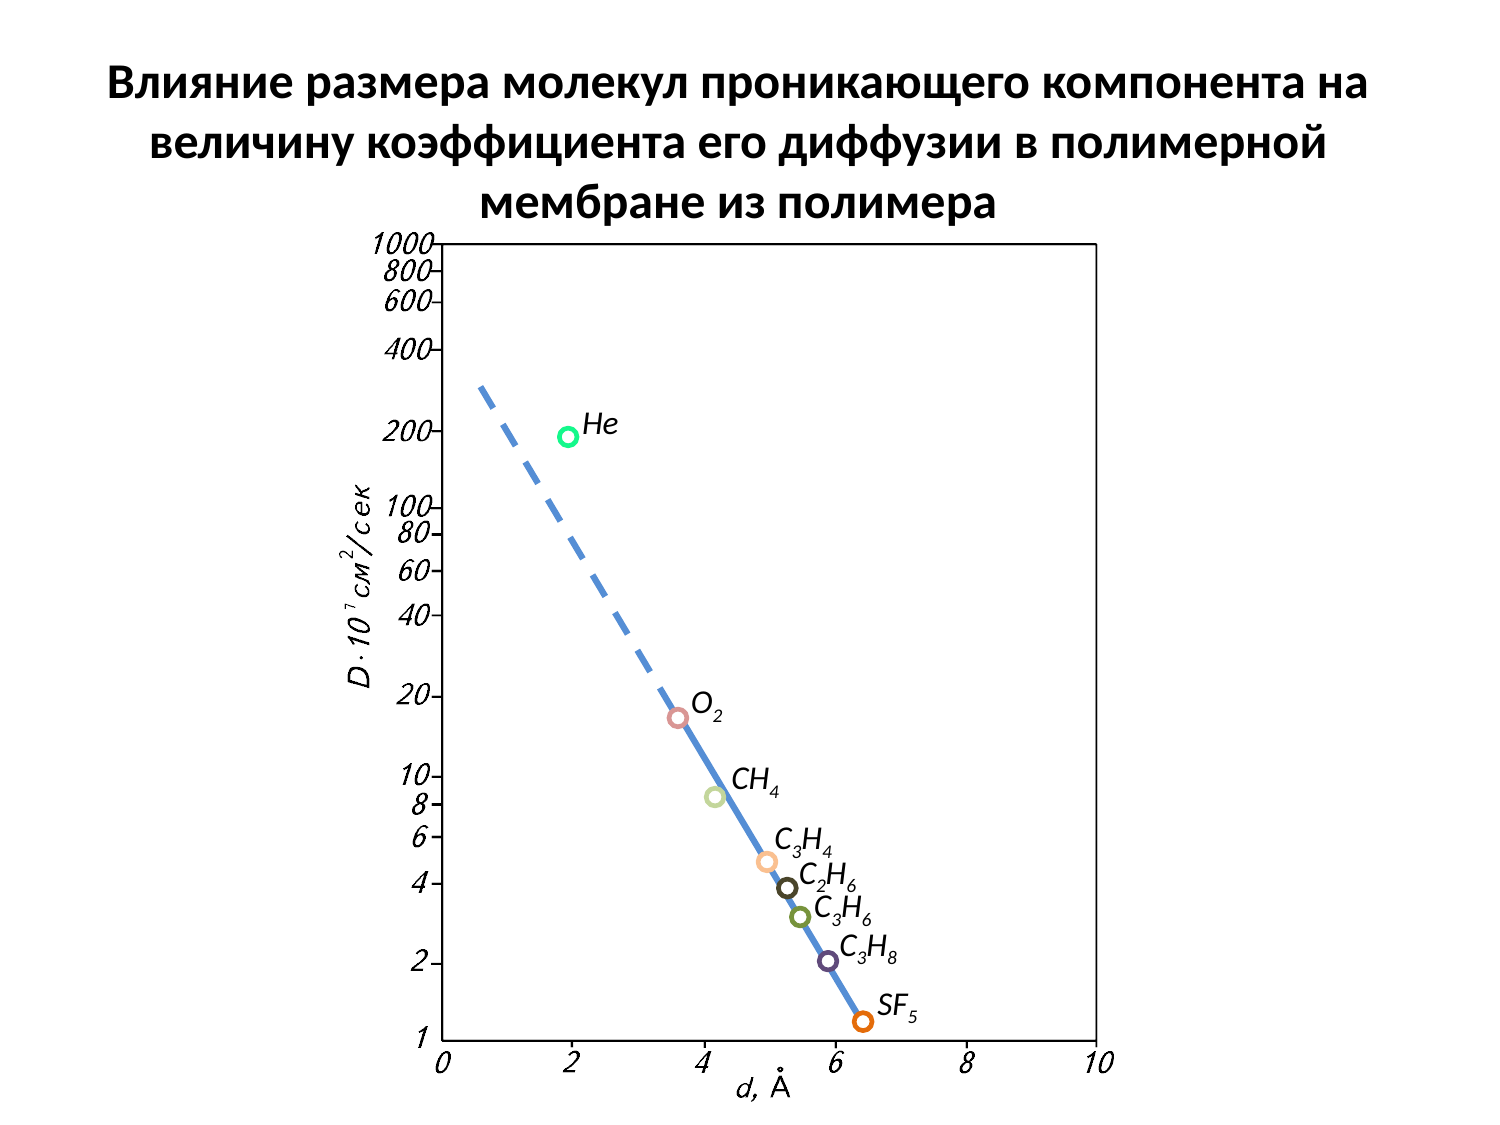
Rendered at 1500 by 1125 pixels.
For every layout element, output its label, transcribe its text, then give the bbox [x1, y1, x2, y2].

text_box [625, 782, 917, 957]
picture [339, 232, 1114, 1102]
text_box Влияние размера молекул проникающего компонента на величину коэффициента его диффузии в полимерной мембране из полимера [46, 41, 1430, 237]
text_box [412, 453, 746, 652]
